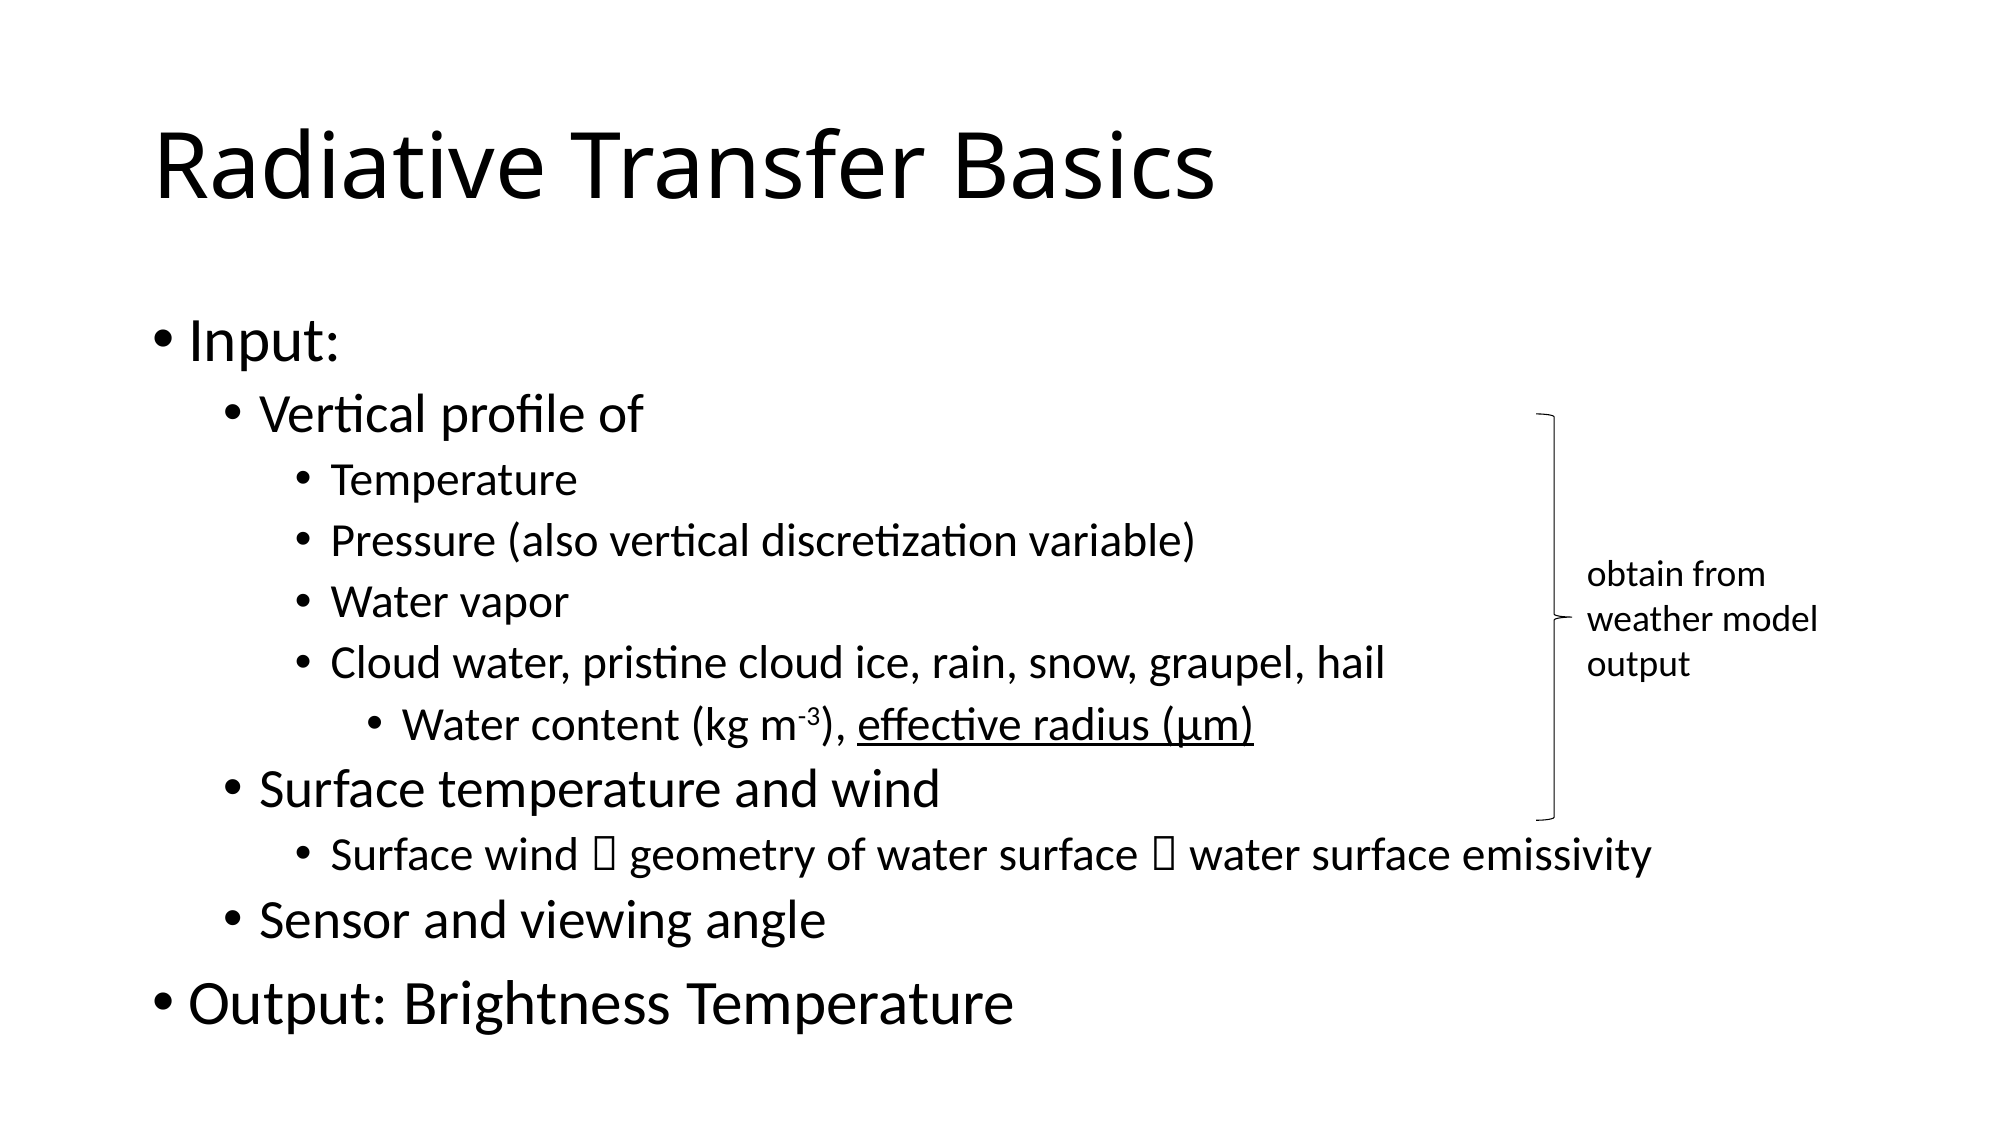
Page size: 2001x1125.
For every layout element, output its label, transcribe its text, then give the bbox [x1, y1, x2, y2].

list Input: Vertical profile of Temperature Pressure (also vertical discretization variable) Water vapor Cloud water, pristine cloud ice, rain, snow, graupel, hail Water content (kg m-3), effective radius (μm) Surface temperature and wind Surface wind  geometry of water surface  water surface emissivity Sensor and viewing angle Output: Brightness Temperature [137, 299, 1863, 1050]
text_box [1536, 413, 1572, 821]
text_box obtain from weather model output [1572, 541, 1844, 692]
title Radiative Transfer Basics [137, 59, 1863, 278]
